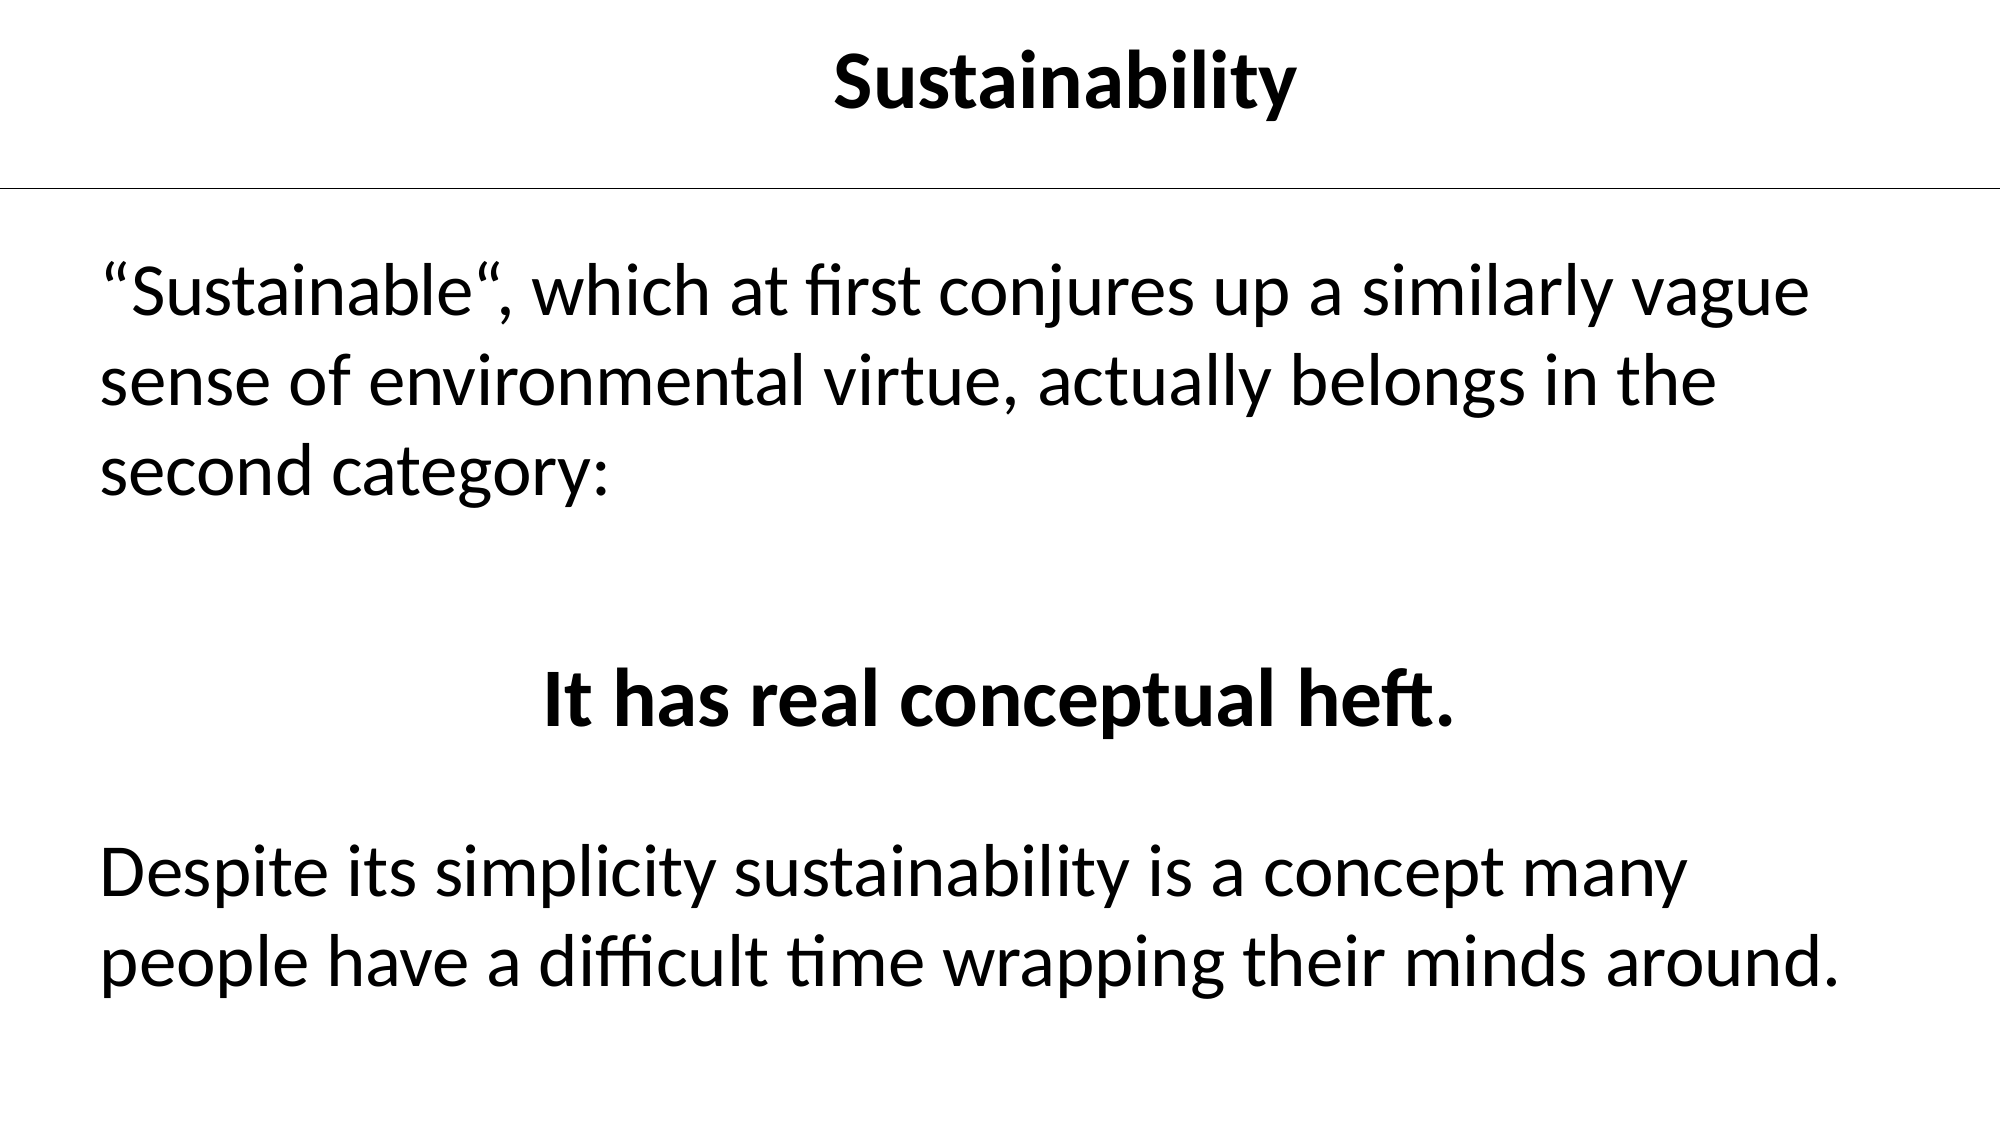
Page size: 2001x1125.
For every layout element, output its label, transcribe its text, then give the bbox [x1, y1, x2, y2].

title Sustainability [474, 0, 1656, 176]
text_box “Sustainable“, which at first conjures up a similarly vague sense of environmental virtue, actually belongs in the second category: It has real conceptual heft. [99, 229, 1900, 743]
text_box Despite its simplicity sustainability is a concept many people have a difficult time wrapping their minds around. [99, 810, 1900, 1002]
